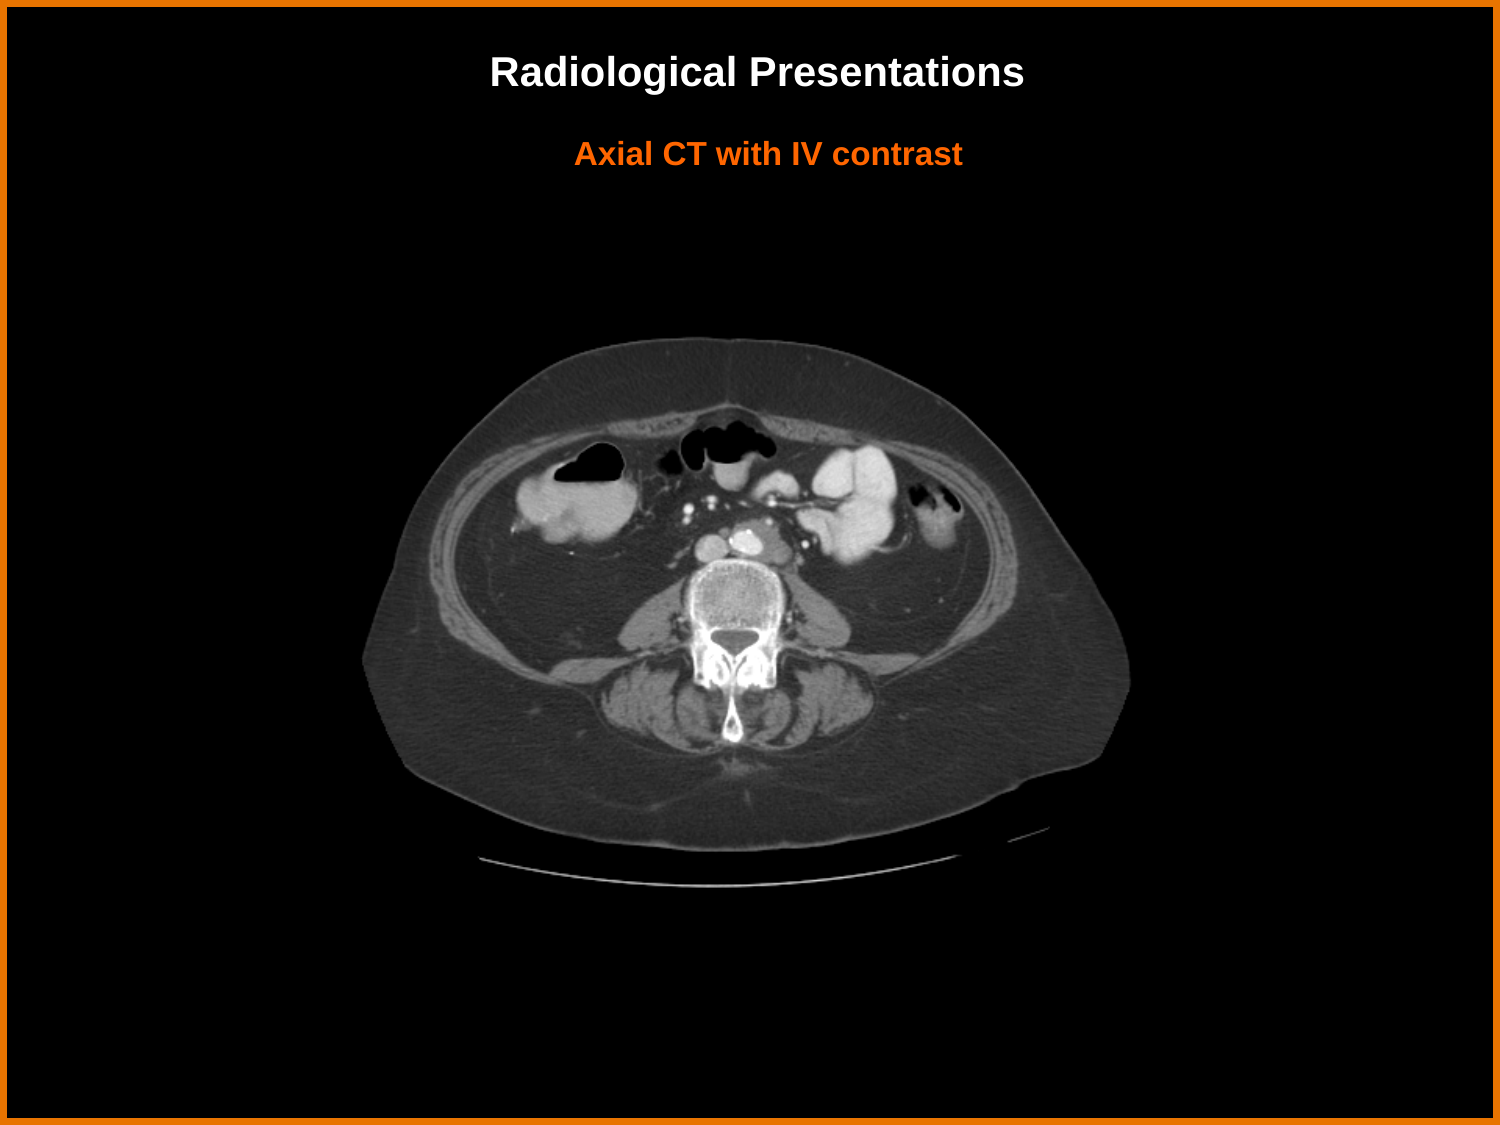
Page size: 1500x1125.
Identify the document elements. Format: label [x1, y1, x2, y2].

picture [349, 324, 1151, 963]
text_box [0, 0, 1500, 1125]
